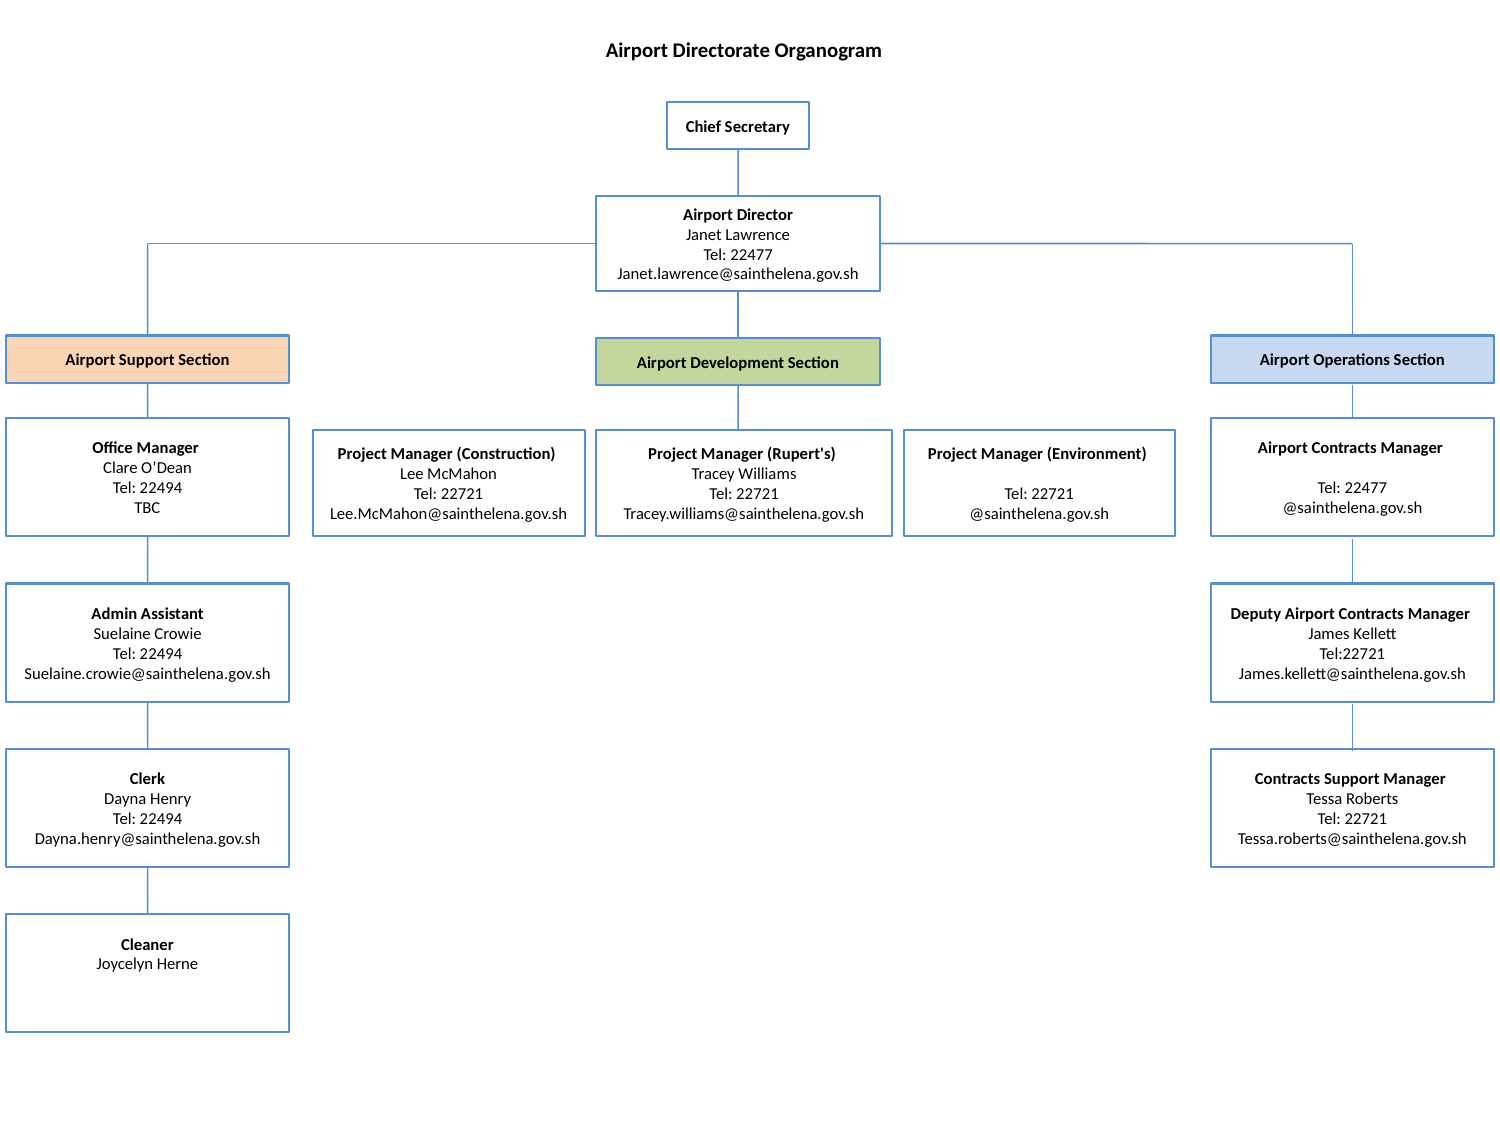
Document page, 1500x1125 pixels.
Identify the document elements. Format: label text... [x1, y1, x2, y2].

text_box Chief Secretary [665, 100, 811, 151]
text_box Airport Directorate Organogram [583, 29, 906, 68]
text_box Deputy Airport Contracts Manager James Kellett Tel:22721 James.kellett@sainthelena.gov.sh [1209, 581, 1496, 704]
text_box Admin Assistant Suelaine Crowie Tel: 22494 Suelaine.crowie@sainthelena.gov.sh [4, 581, 291, 704]
text_box Clerk Dayna Henry Tel: 22494 Dayna.henry@sainthelena.gov.sh [4, 747, 291, 869]
text_box Airport Development Section [594, 336, 882, 387]
text_box Contracts Support Manager Tessa Roberts Tel: 22721 Tessa.roberts@sainthelena.gov.sh [1209, 747, 1496, 869]
text_box Project Manager (Environment) Tel: 22721 @sainthelena.gov.sh [901, 428, 1177, 538]
text_box Project Manager (Construction) Lee McMahon Tel: 22721 Lee.McMahon@sainthelena.gov.sh [311, 428, 587, 538]
text_box Airport Director Janet Lawrence Tel: 22477 Janet.lawrence@sainthelena.gov.sh [594, 194, 882, 293]
text_box Airport Operations Section [1209, 333, 1496, 385]
text_box Cleaner Joycelyn Herne [4, 912, 291, 1034]
text_box Office Manager Clare O’Dean Tel: 22494 TBC [4, 416, 291, 538]
text_box Airport Contracts Manager Tel: 22477 @sainthelena.gov.sh [1209, 416, 1496, 538]
text_box Project Manager (Rupert's) Tracey Williams Tel: 22721 Tracey.williams@sainthelena.gov.sh [594, 428, 894, 538]
text_box Airport Support Section [4, 333, 291, 385]
